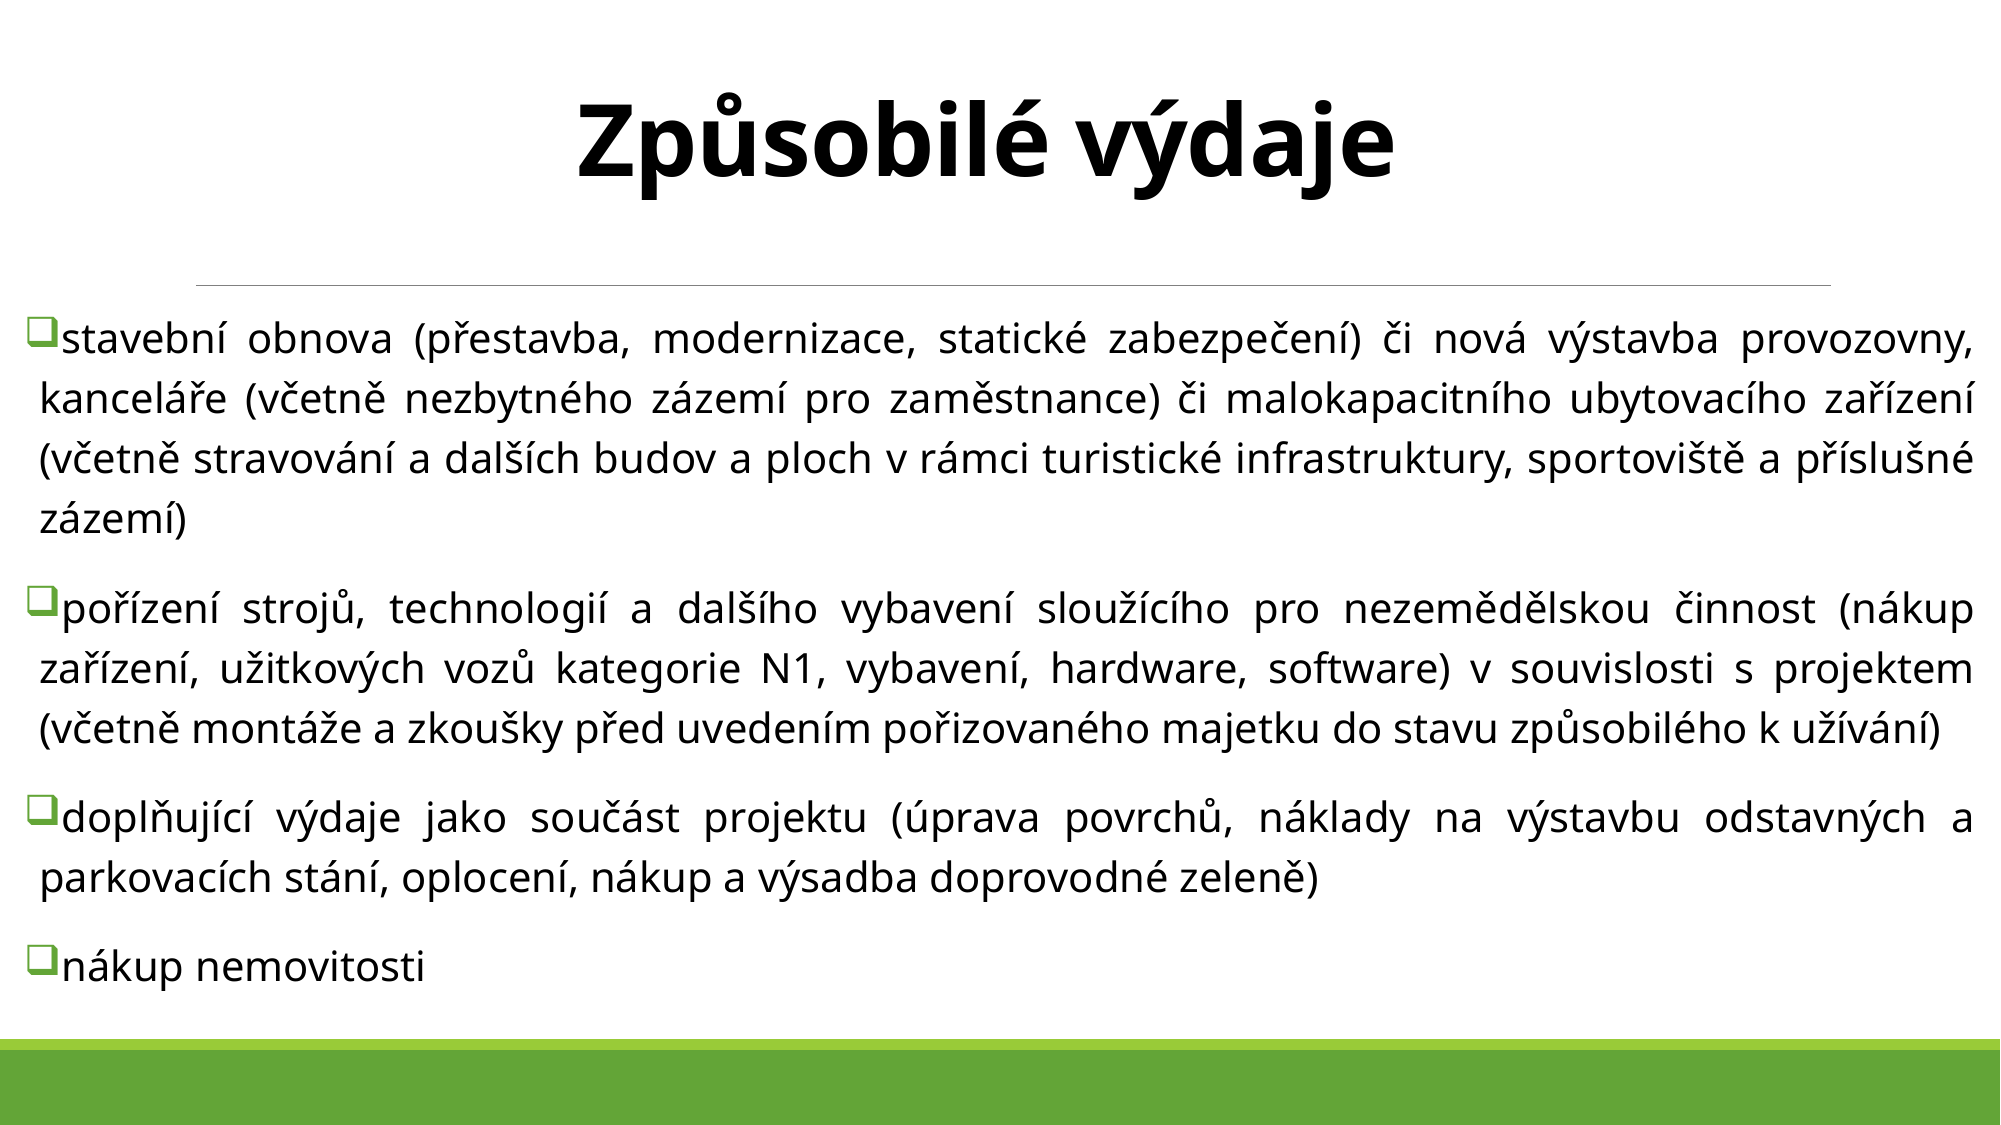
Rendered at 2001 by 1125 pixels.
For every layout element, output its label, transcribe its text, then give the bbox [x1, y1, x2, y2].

list stavební obnova (přestavba, modernizace, statické zabezpečení) či nová výstavba provozovny, kanceláře (včetně nezbytného zázemí pro zaměstnance) či malokapacitního ubytovacího zařízení (včetně stravování a dalších budov a ploch v rámci turistické infrastruktury, sportoviště a příslušné zázemí) pořízení strojů, technologií a dalšího vybavení sloužícího pro nezemědělskou činnost (nákup zařízení, užitkových vozů kategorie N1, vybavení, hardware, software) v souvislosti s projektem (včetně montáže a zkoušky před uvedením pořizovaného majetku do stavu způsobilého k užívání) doplňující výdaje jako součást projektu (úprava povrchů, náklady na výstavbu odstavných a parkovacích stání, oplocení, nákup a výsadba doprovodné zeleně) nákup nemovitosti [24, 294, 1976, 1125]
title Způsobilé výdaje [294, 60, 1706, 205]
